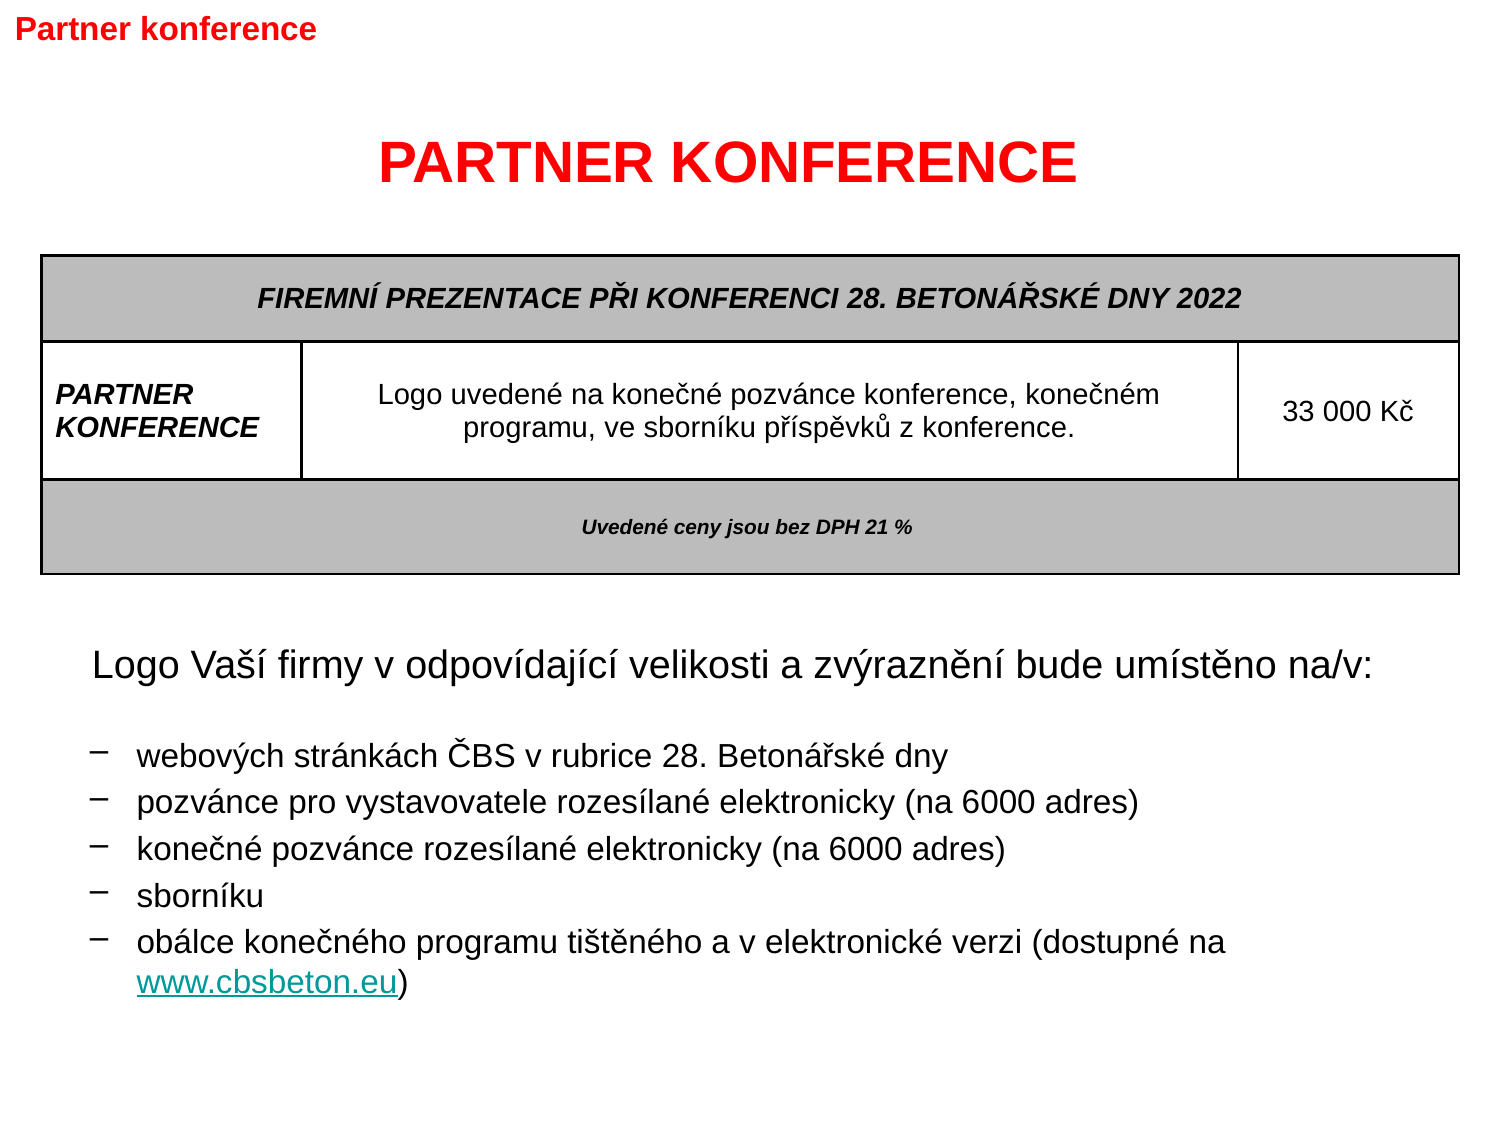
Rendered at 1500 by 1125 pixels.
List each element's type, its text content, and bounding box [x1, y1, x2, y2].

table_header FIREMNÍ PREZENTACE PŘI KONFERENCI 28. BETONÁŘSKÉ DNY 2022 [43, 257, 1458, 340]
table_cell Logo uvedené na konečné pozvánce konference, konečném programu, ve sborníku příspěvků z konference. [303, 343, 1237, 478]
list Logo Vaší firmy v odpovídající velikosti a zvýraznění bude umístěno na/v: webových stránkách ČBS v rubrice 28. Betonářské dny pozvánce pro vystavovatele rozesílané elektronicky (na 6000 adres) konečné pozvánce rozesílané elektronicky (na 6000 adres) sborníku obálce konečného programu tištěného a v elektronické verzi (dostupné na www.cbsbeton.eu) [0, 631, 1471, 1083]
table_cell 33 000 Kč [1239, 343, 1458, 478]
table_cell Uvedené ceny jsou bez DPH 21 % [43, 481, 1458, 573]
title PARTNER KONFERENCE [52, 99, 1404, 219]
text_box Partner konference [0, 0, 337, 55]
table_cell PARTNER KONFERENCE [43, 343, 300, 478]
